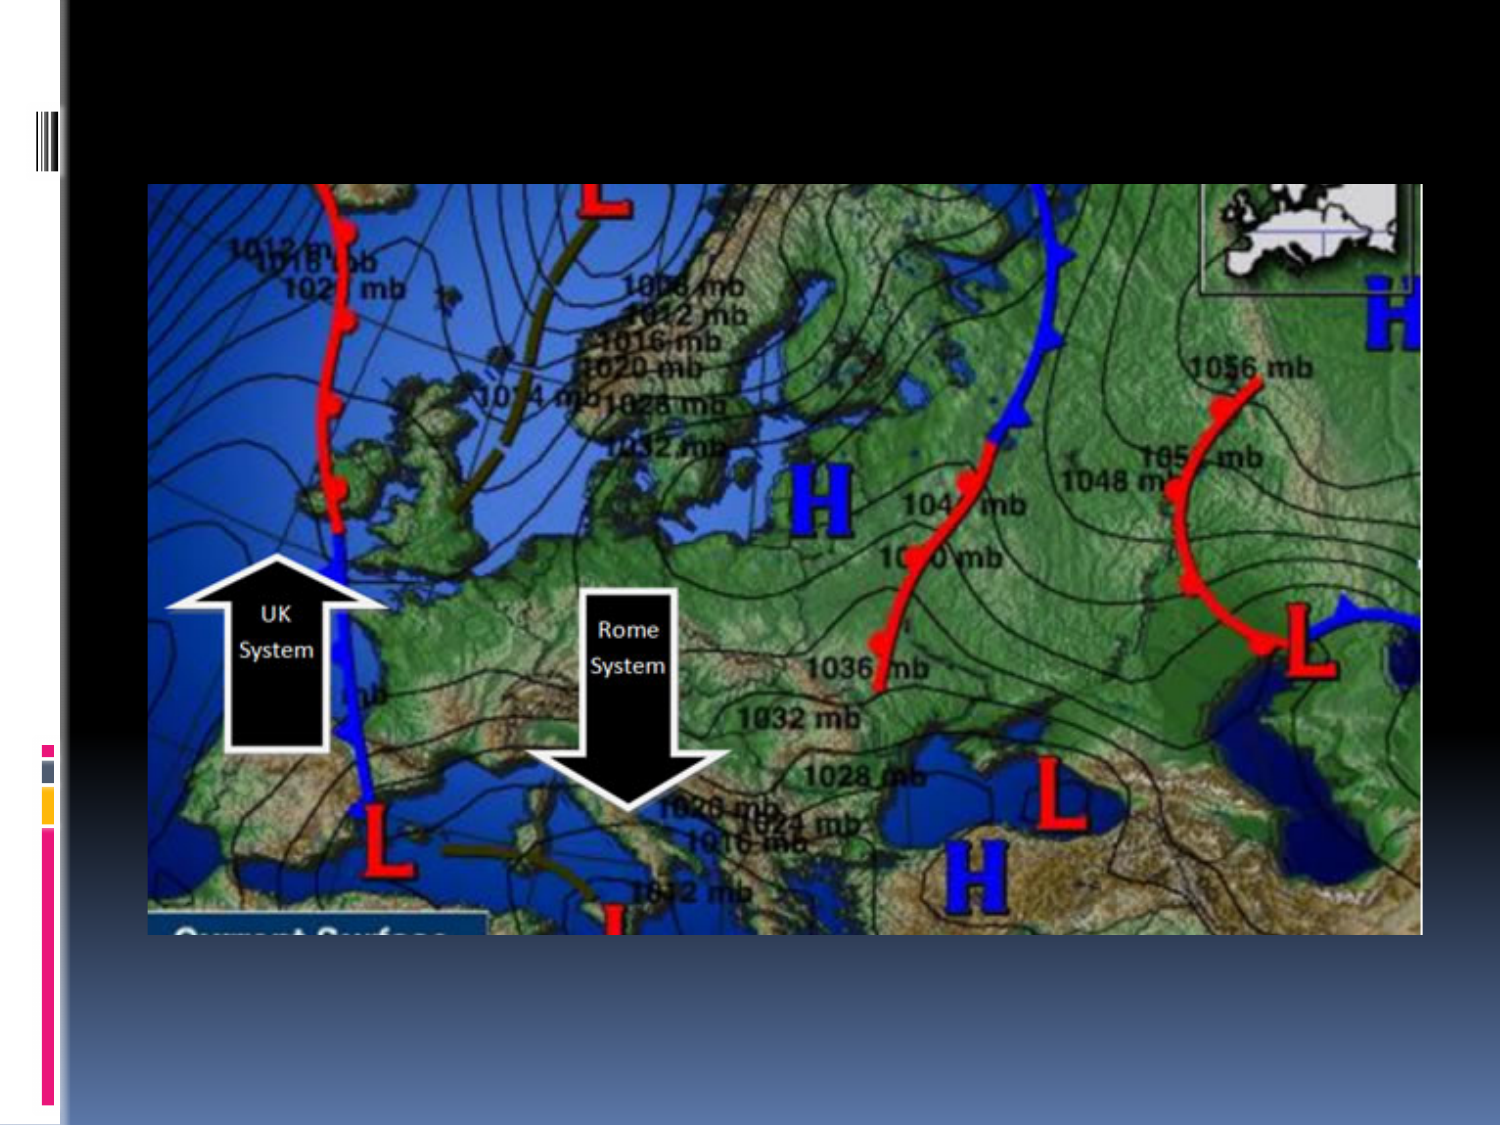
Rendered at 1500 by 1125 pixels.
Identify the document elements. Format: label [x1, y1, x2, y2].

list [147, 183, 1423, 935]
